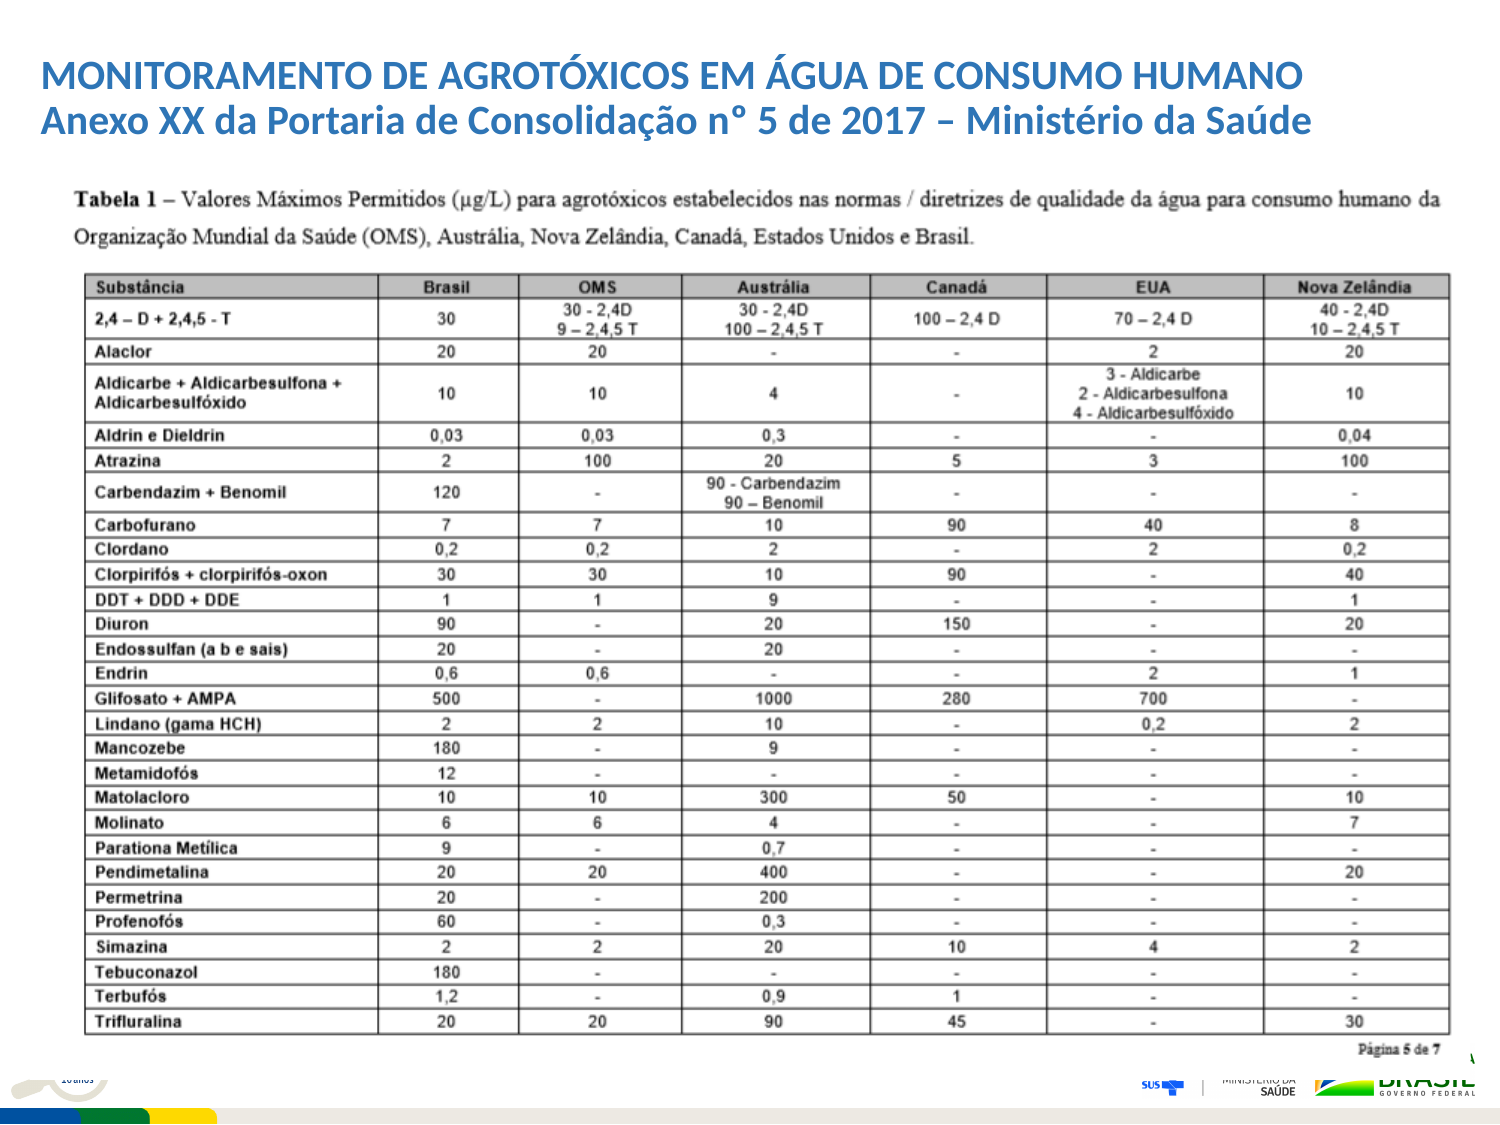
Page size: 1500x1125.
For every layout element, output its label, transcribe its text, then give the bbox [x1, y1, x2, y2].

title MONITORAMENTO DE AGROTÓXICOS EM ÁGUA DE CONSUMO HUMANO Anexo XX da Portaria de Consolidação nº 5 de 2017 – Ministério da Saúde [29, 23, 1500, 175]
picture [0, 174, 1500, 1125]
